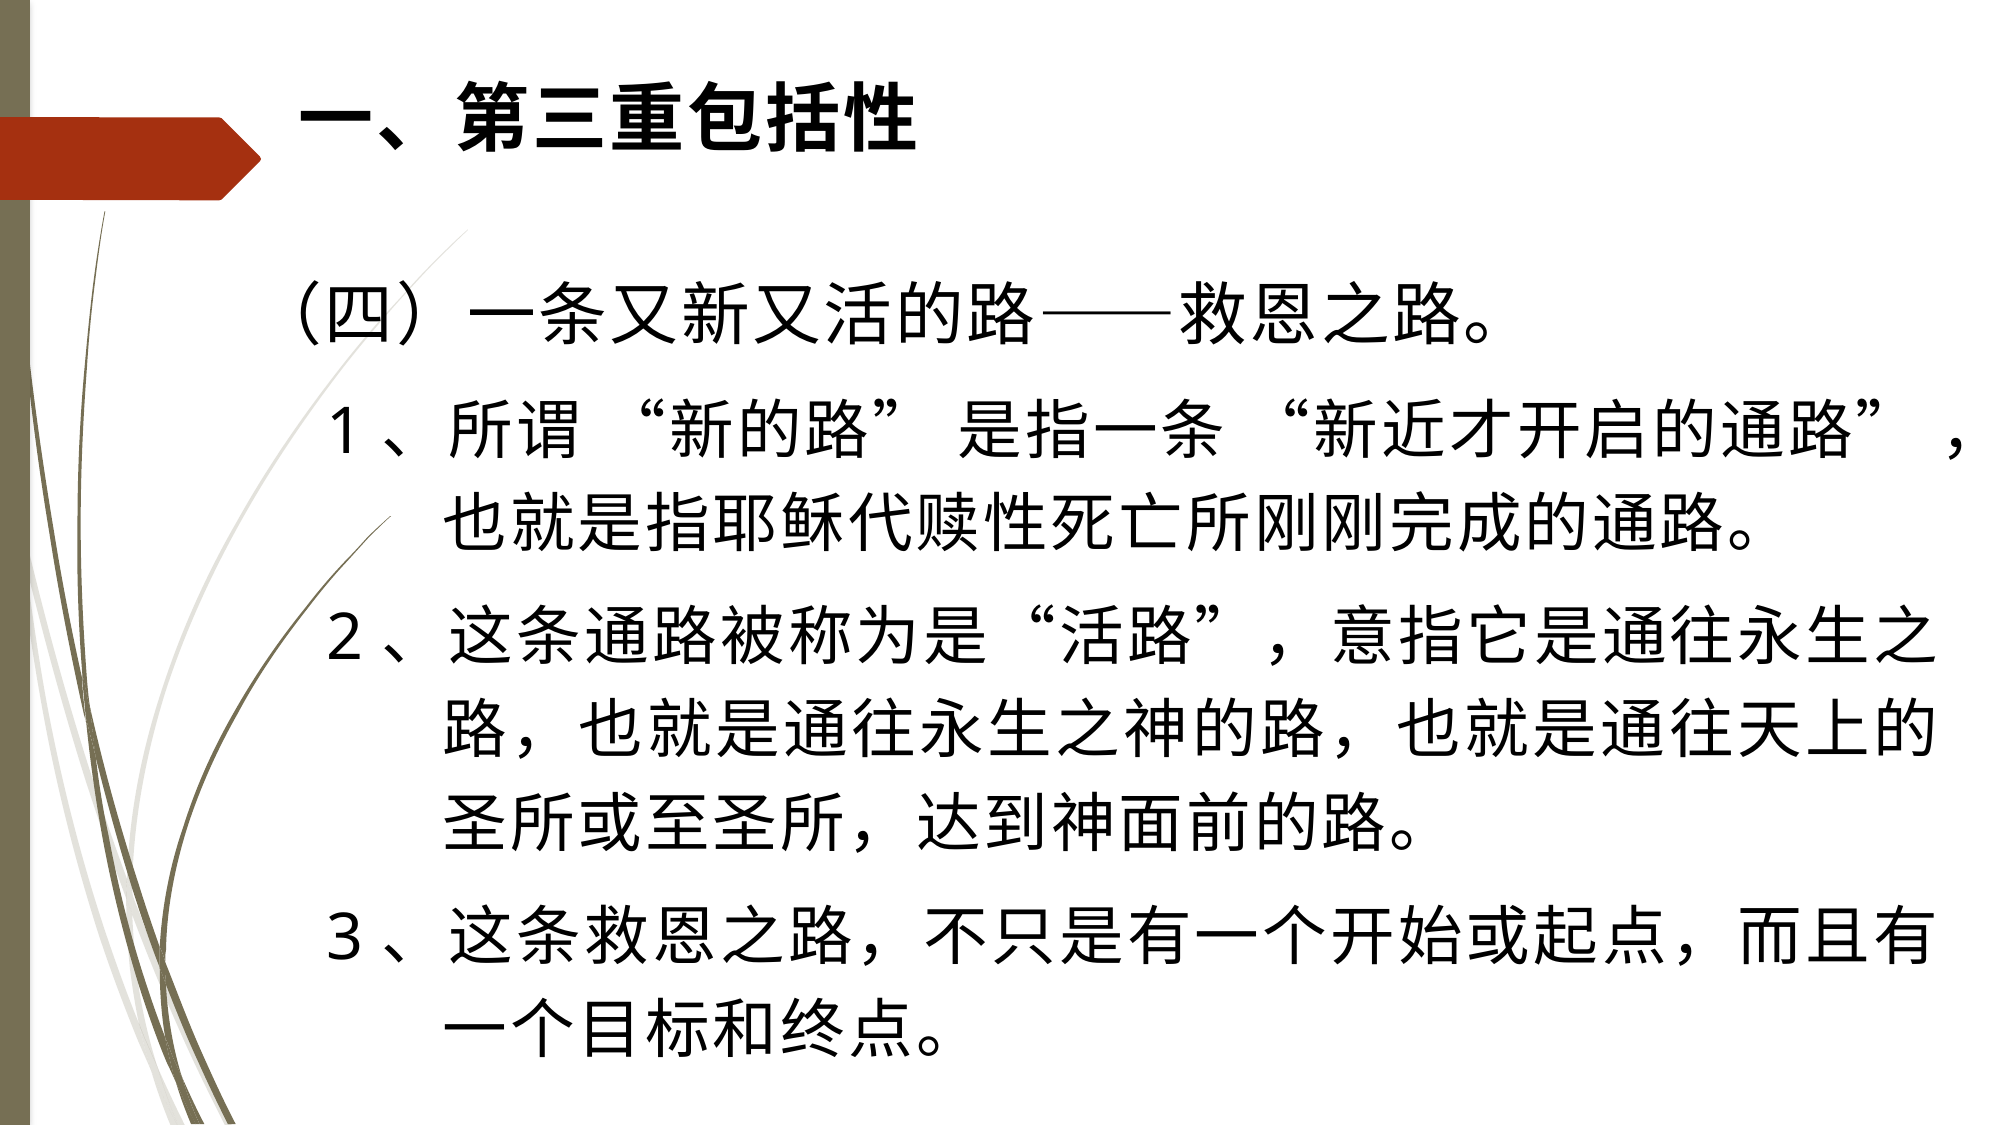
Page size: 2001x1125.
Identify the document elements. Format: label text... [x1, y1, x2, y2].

list （四）一条又新又活的路——救恩之路。 1、所谓 “新的路” 是指一条 “新近才开启的通路” ，也就是指耶稣代赎性死亡所刚刚完成的通路。 2、这条通路被称为是“活路”，意指它是通往永生之路，也就是通往永生之神的路，也就是通往天上的圣所或至圣所，达到神面前的路。 3、这条救恩之路，不只是有一个开始或起点，而且有一个目标和终点。 [238, 246, 1957, 1087]
title 一、第三重包括性 [283, 62, 1875, 246]
